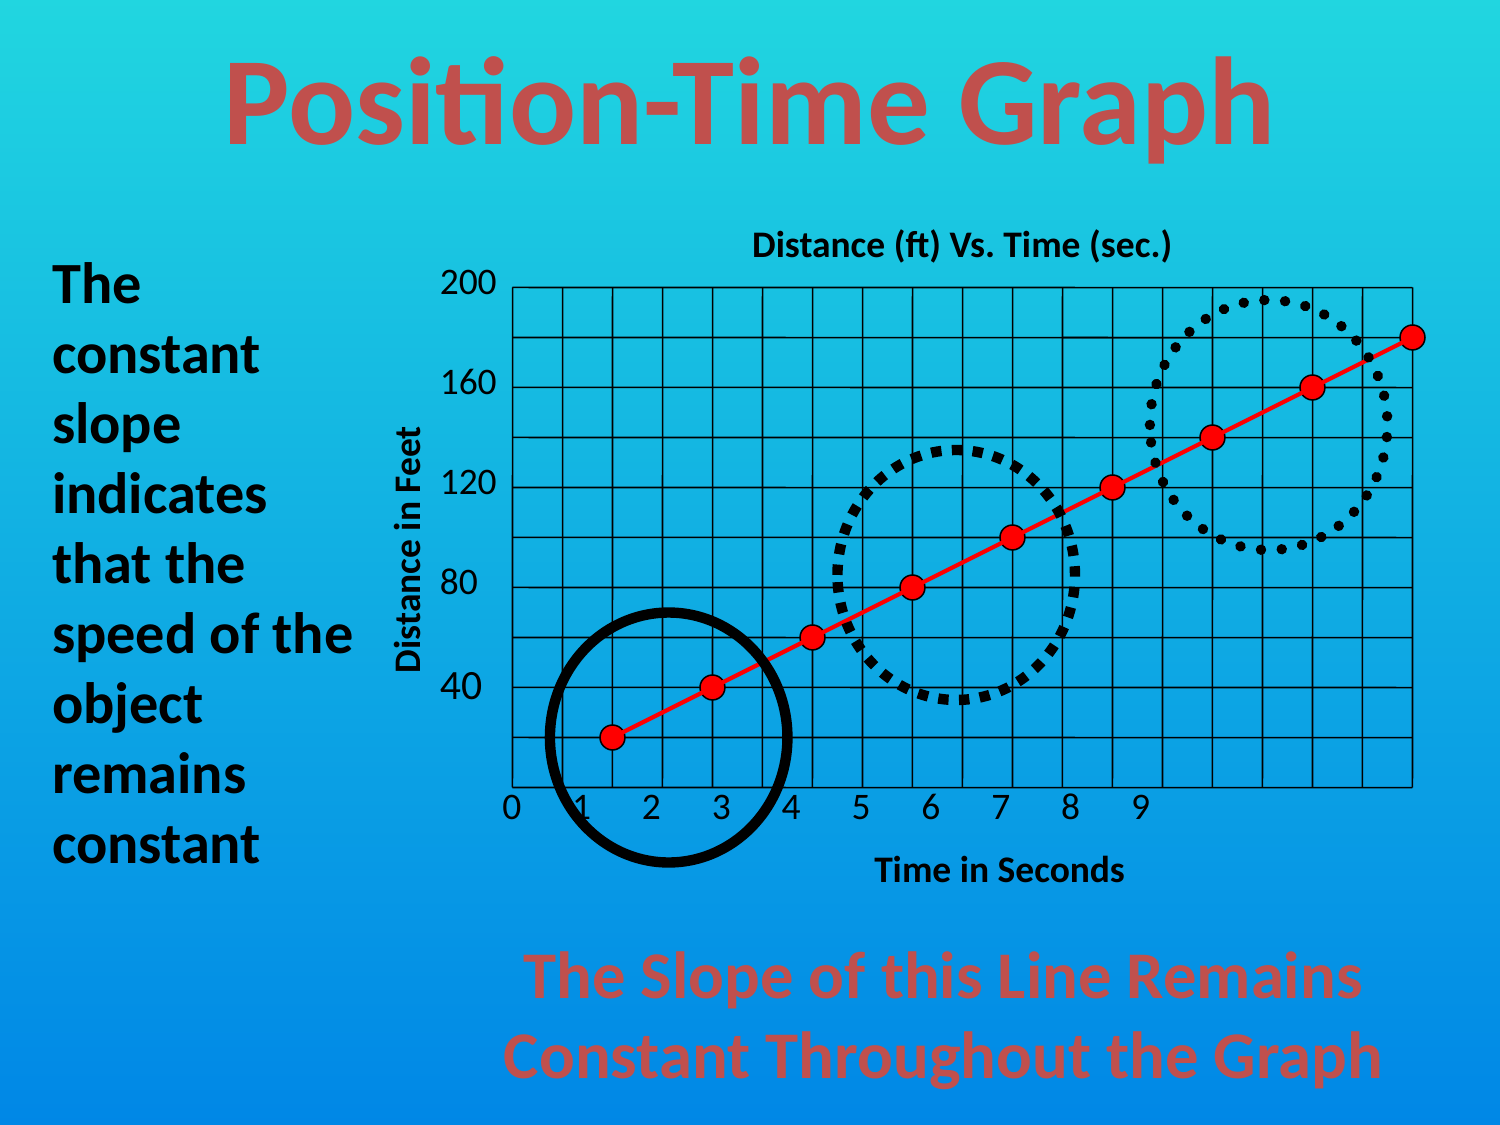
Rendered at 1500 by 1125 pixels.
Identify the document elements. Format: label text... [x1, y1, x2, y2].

text_box The Slope of this Line Remains Constant Throughout the Graph [412, 924, 1475, 1100]
text_box The constant slope indicates that the speed of the object remains constant [37, 237, 375, 883]
text_box Position-Time Graph [125, 12, 1375, 178]
picture [369, 891, 373, 902]
text_box Distance (ft) Vs. Time (sec.) [525, 212, 1400, 248]
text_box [374, 249, 1500, 913]
